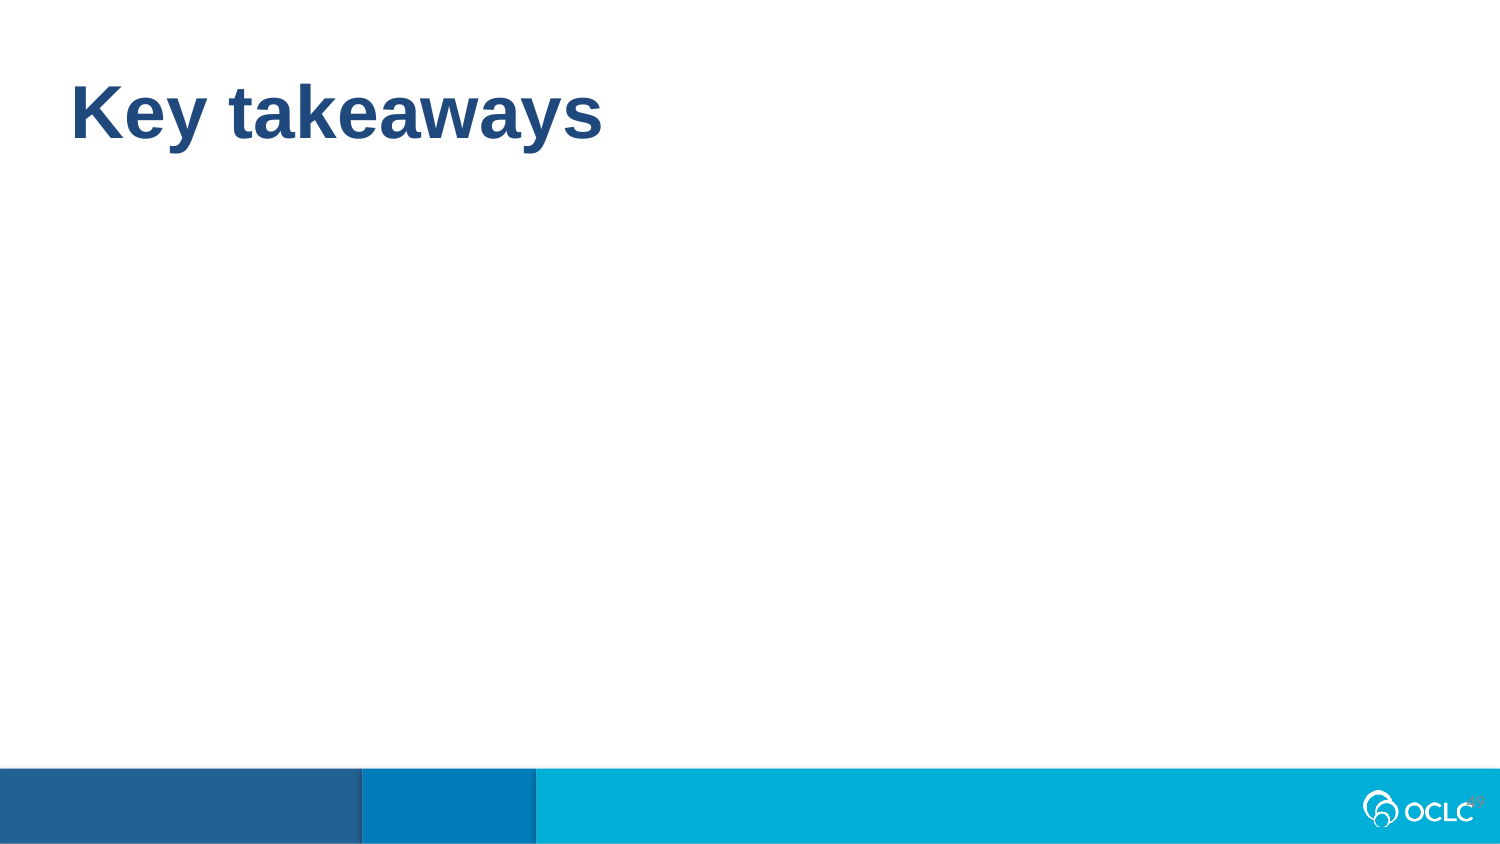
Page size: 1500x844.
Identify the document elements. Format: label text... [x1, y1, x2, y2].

list Key takeaways [55, 56, 1441, 169]
slide_number 49 [1162, 782, 1500, 828]
